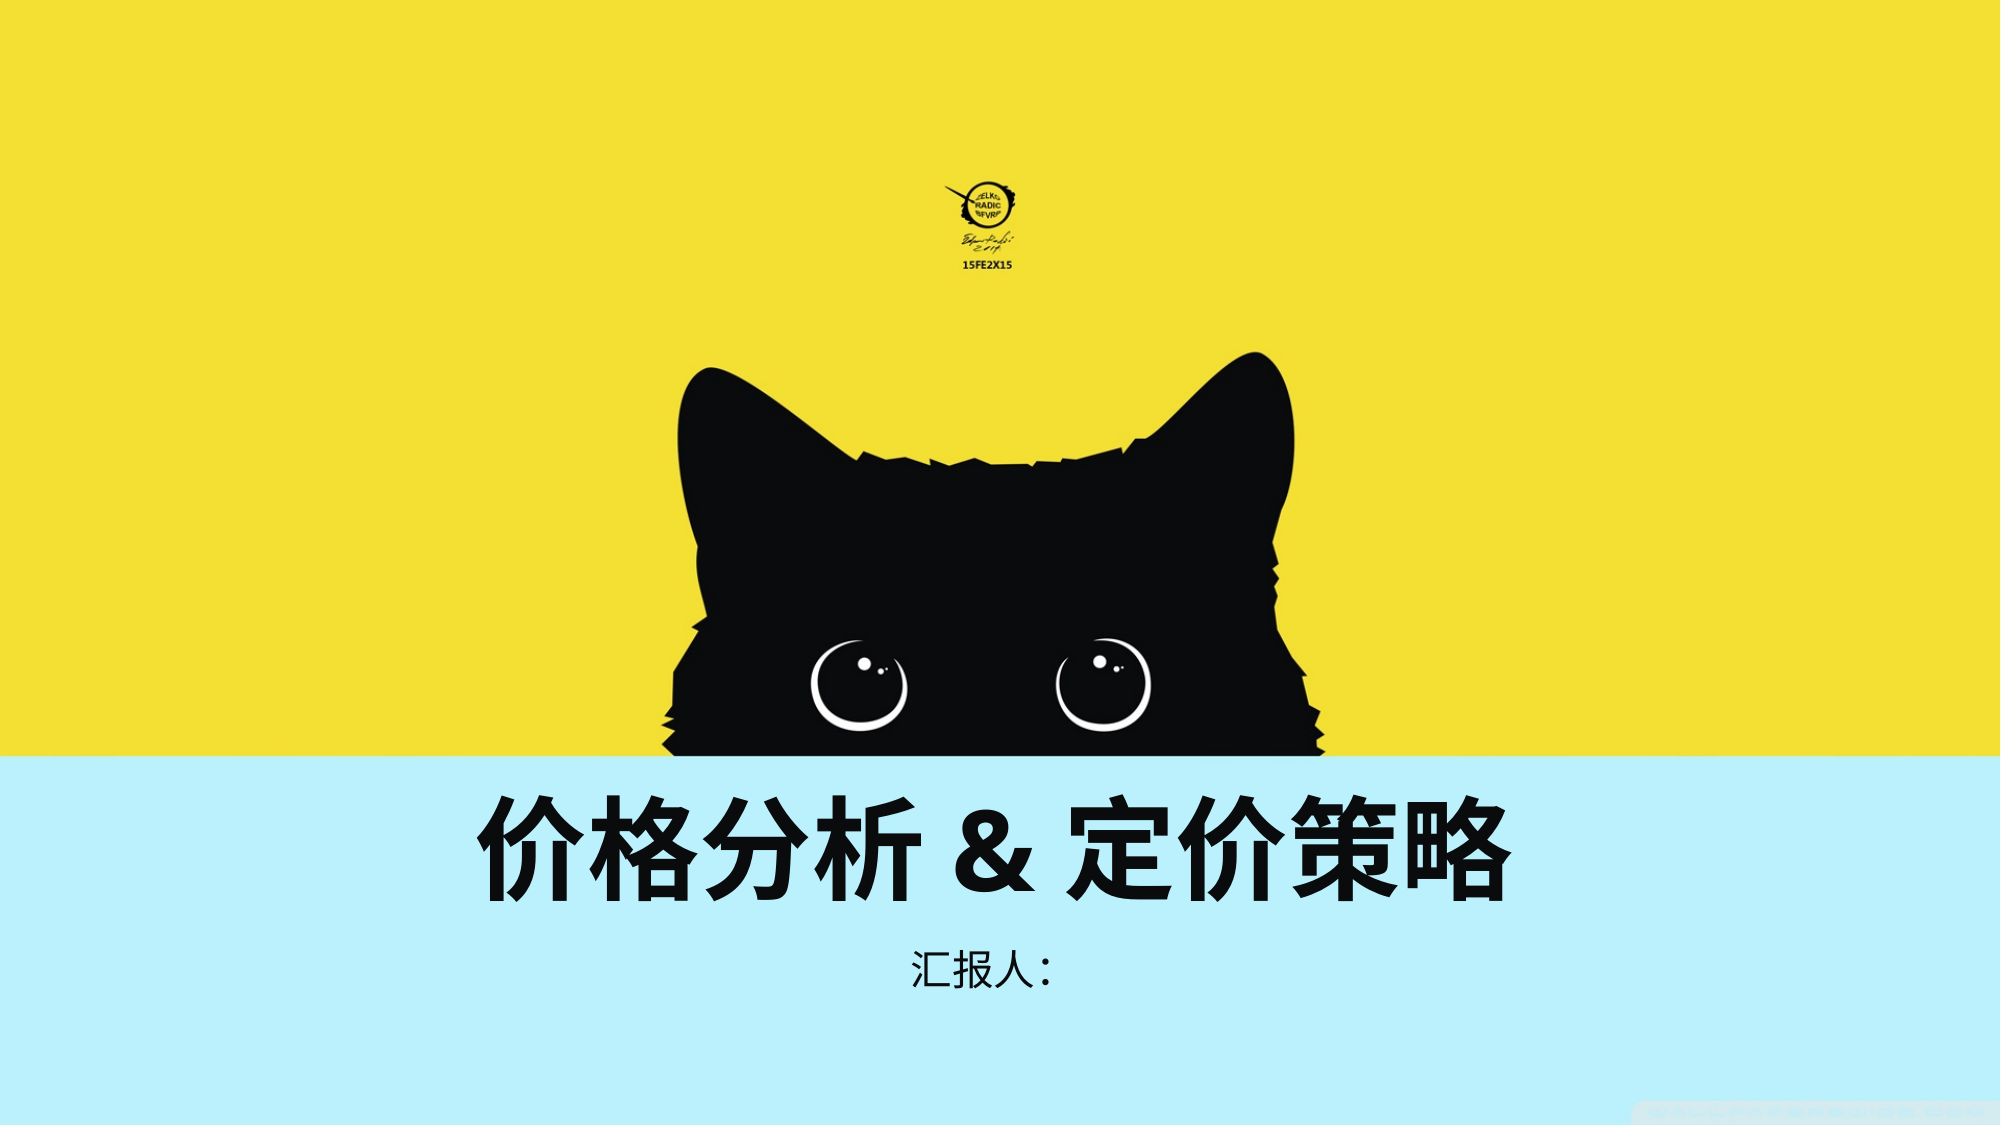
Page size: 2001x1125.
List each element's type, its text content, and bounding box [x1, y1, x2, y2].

subtitle 汇报人： [624, 941, 1364, 1090]
picture [0, 0, 2001, 1125]
title 价格分析&定价策略 [445, 531, 1543, 924]
